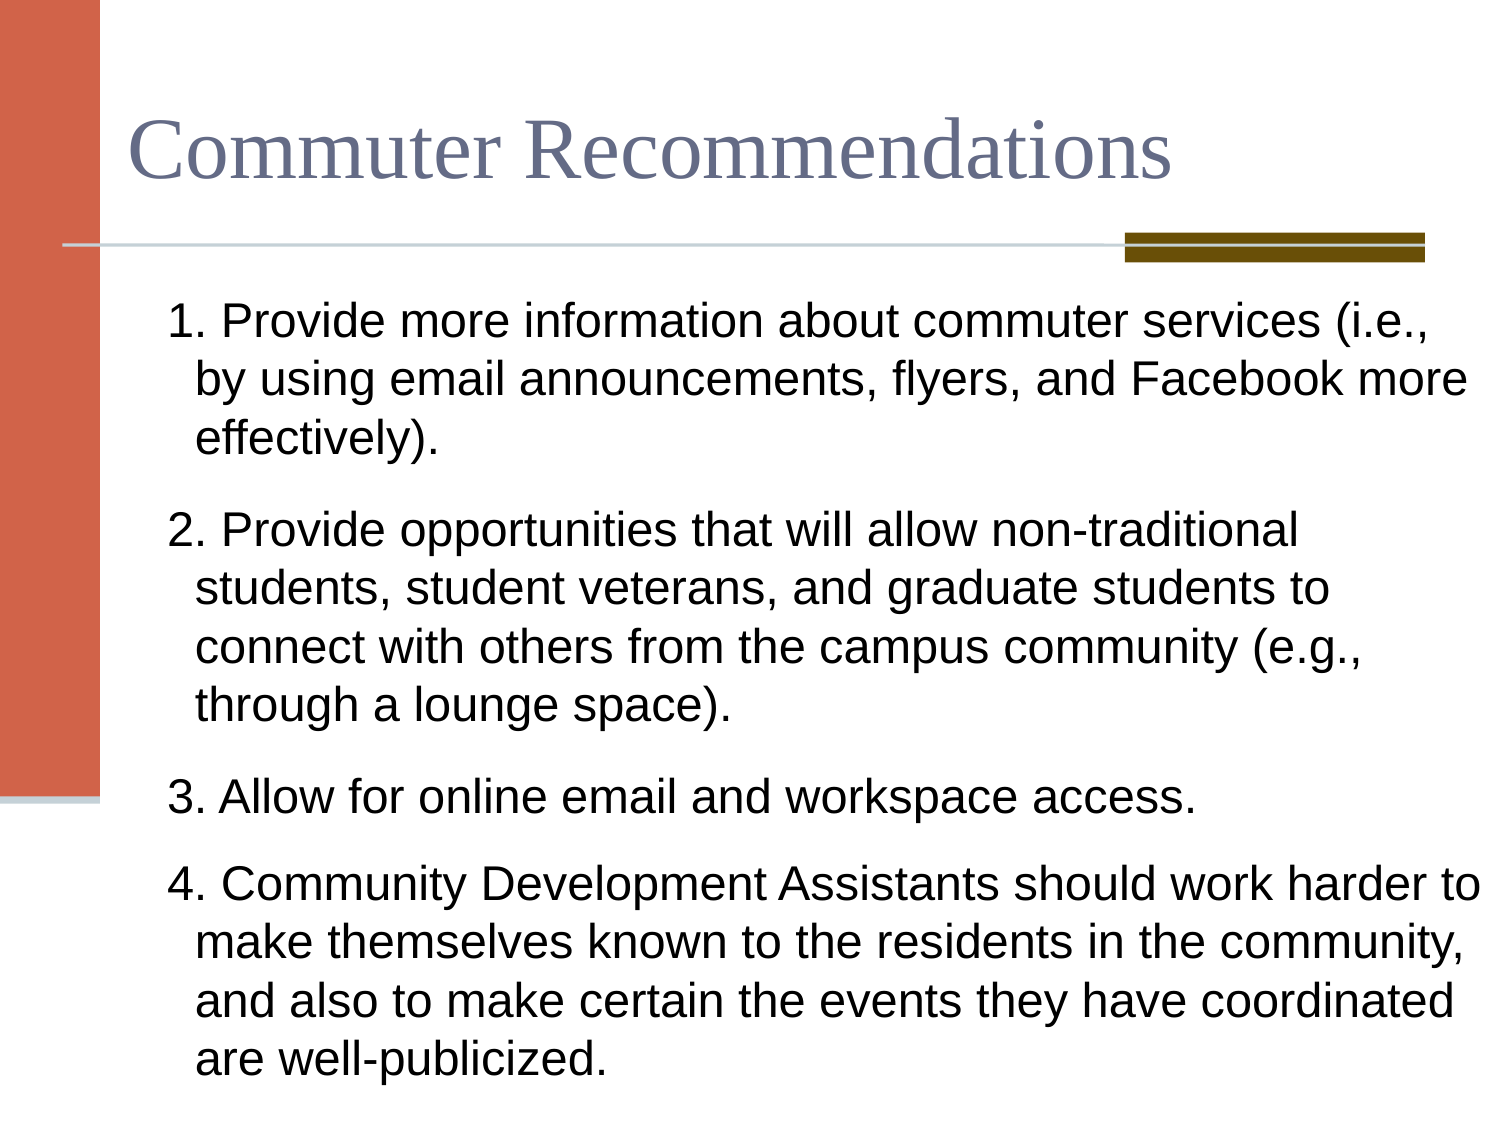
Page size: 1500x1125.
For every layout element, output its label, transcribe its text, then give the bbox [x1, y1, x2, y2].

title Commuter Recommendations [112, 50, 1463, 238]
list 1. Provide more information about commuter services (i.e., by using email announcements, flyers, and Facebook more effectively). 2. Provide opportunities that will allow non-traditional students, student veterans, and graduate students to connect with others from the campus community (e.g., through a lounge space). 3. Allow for online email and workspace access. 4. Community Development Assistants should work harder to make themselves known to the residents in the community, and also to make certain the events they have coordinated are well-publicized. [125, 212, 1500, 1100]
